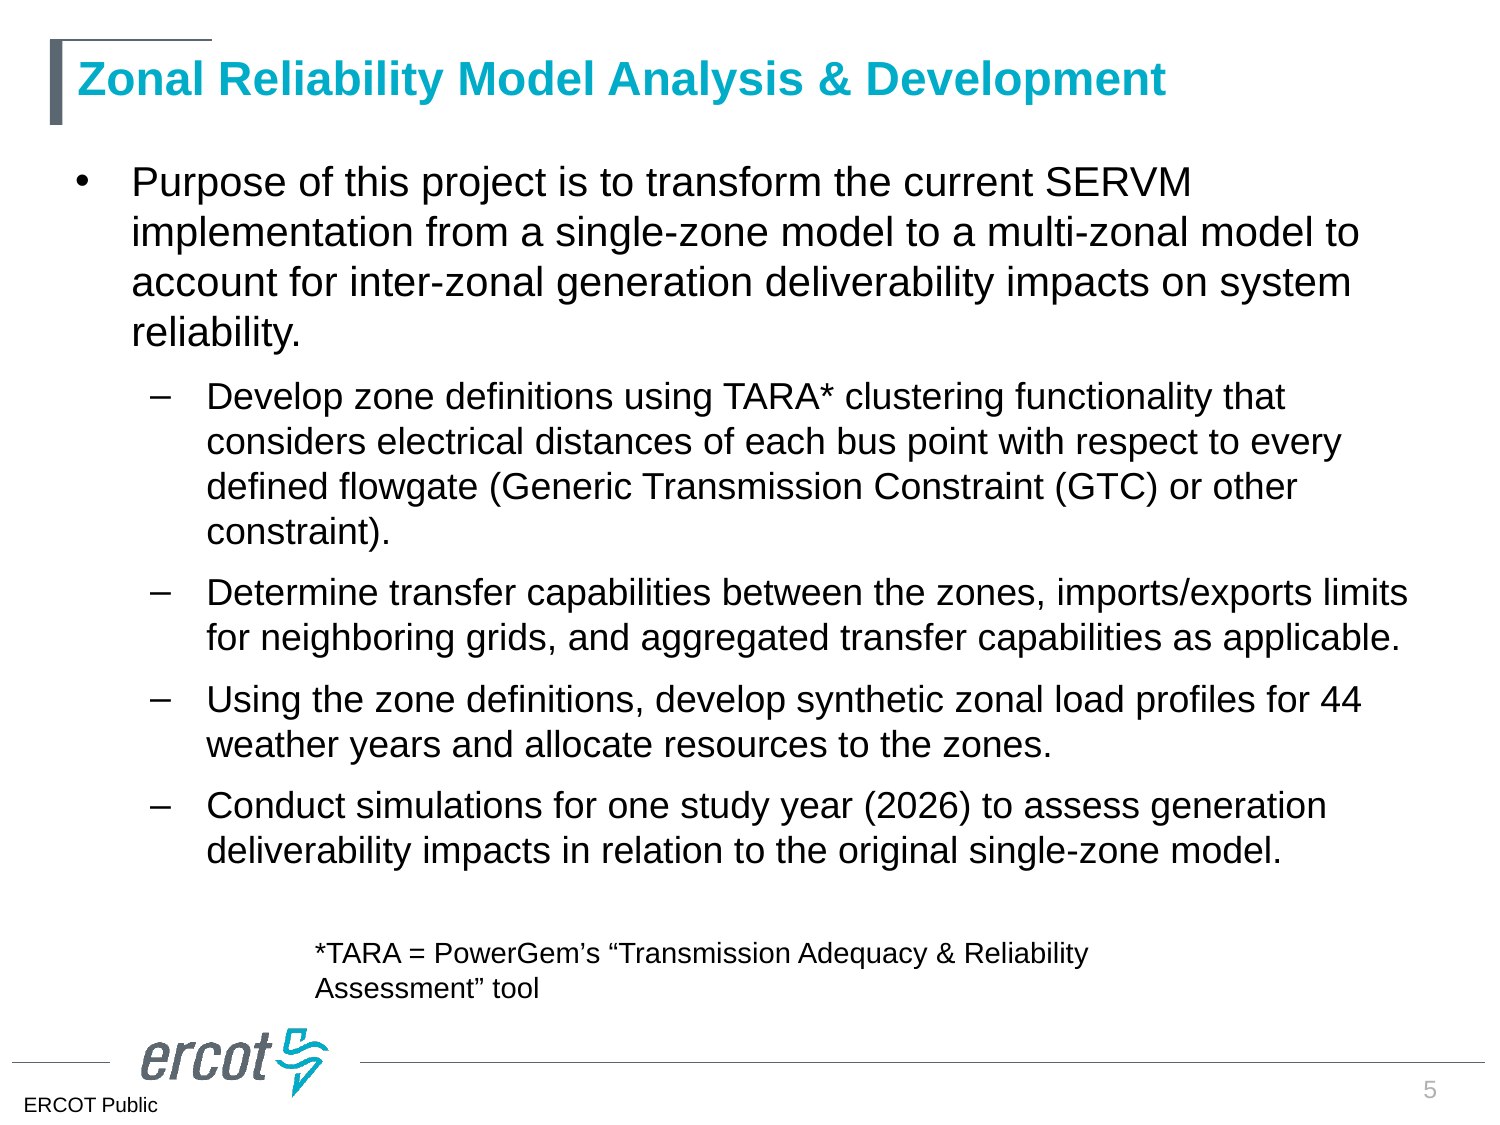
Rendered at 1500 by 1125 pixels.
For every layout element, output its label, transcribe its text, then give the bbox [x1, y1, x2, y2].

slide_number 5 [1392, 1071, 1468, 1107]
picture [137, 1024, 332, 1100]
text_box *TARA = PowerGem’s “Transmission Adequacy & Reliability Assessment” tool [299, 926, 1263, 1012]
text_box Purpose of this project is to transform the current SERVM implementation from a single-zone model to a multi-zonal model to account for inter-zonal generation deliverability impacts on system reliability. Develop zone definitions using TARA* clustering functionality that considers electrical distances of each bus point with respect to every defined flowgate (Generic Transmission Constraint (GTC) or other constraint). Determine transfer capabilities between the zones, imports/exports limits for neighboring grids, and aggregated transfer capabilities as applicable. Using the zone definitions, develop synthetic zonal load profiles for 44 weather years and allocate resources to the zones. Conduct simulations for one study year (2026) to assess generation deliverability impacts in relation to the original single-zone model. [60, 147, 1440, 879]
title Zonal Reliability Model Analysis & Development [62, 39, 1450, 125]
